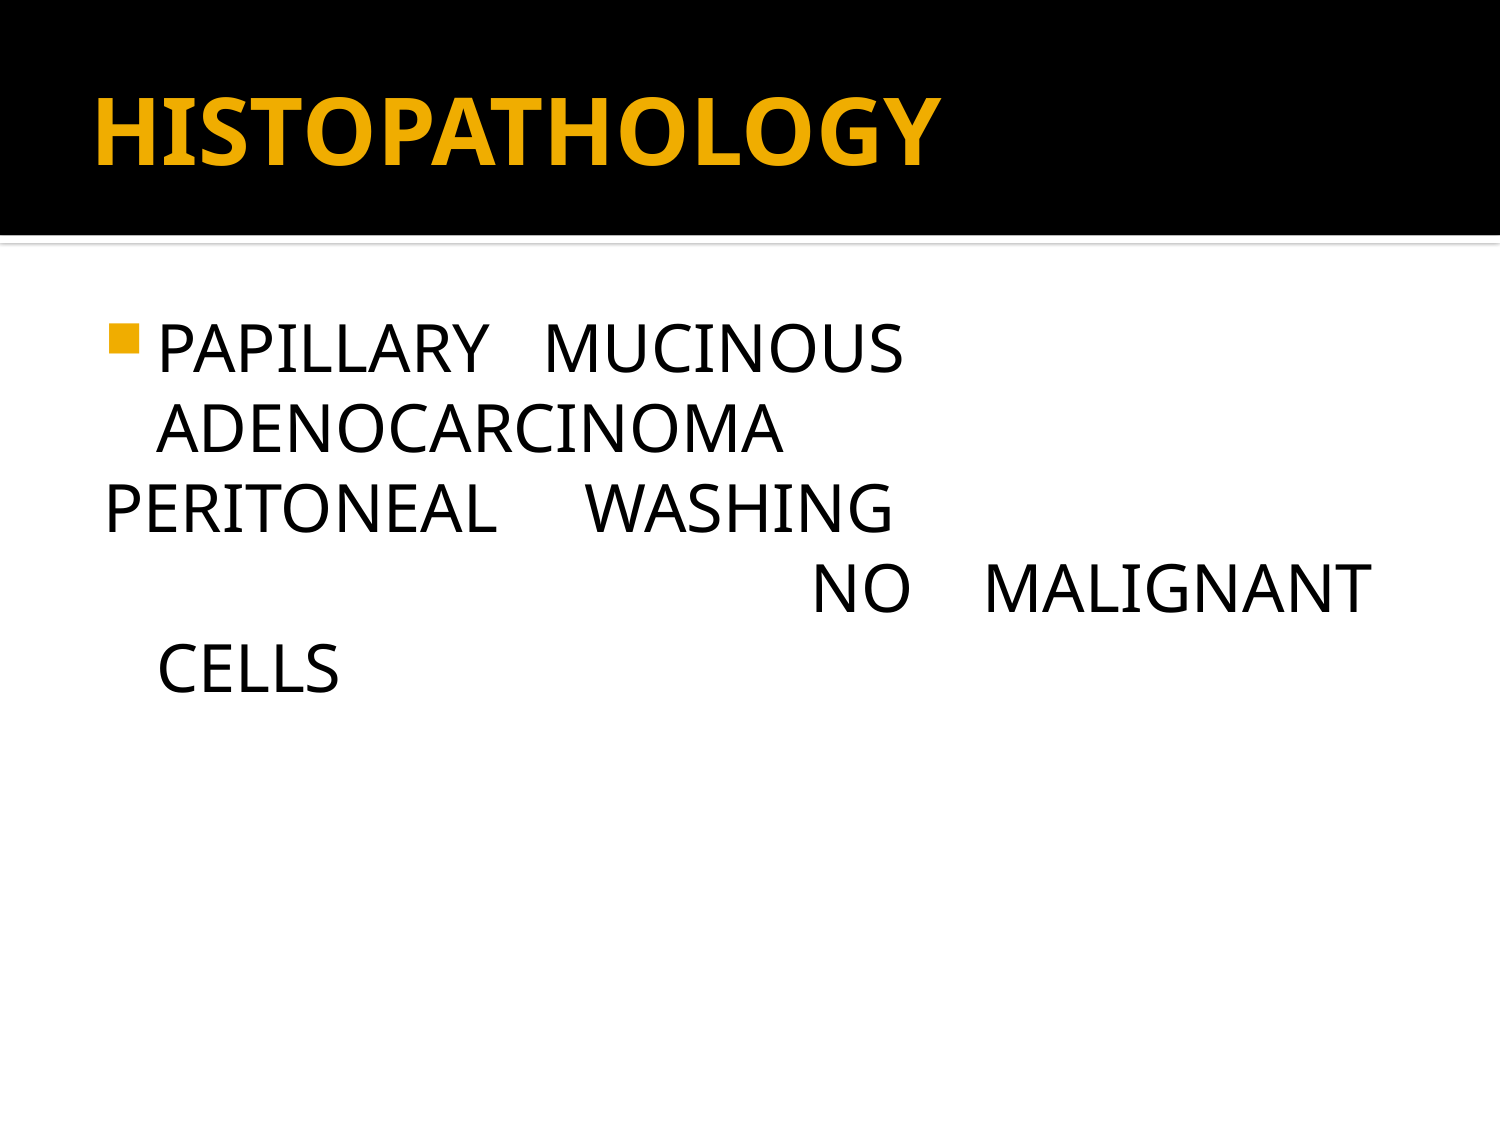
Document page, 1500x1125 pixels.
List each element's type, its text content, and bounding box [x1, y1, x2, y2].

list PAPILLARY MUCINOUS ADENOCARCINOMA PERITONEAL WASHING NO MALIGNANT CELLS [75, 291, 1425, 1050]
title HISTOPATHOLOGY [75, 25, 1425, 231]
